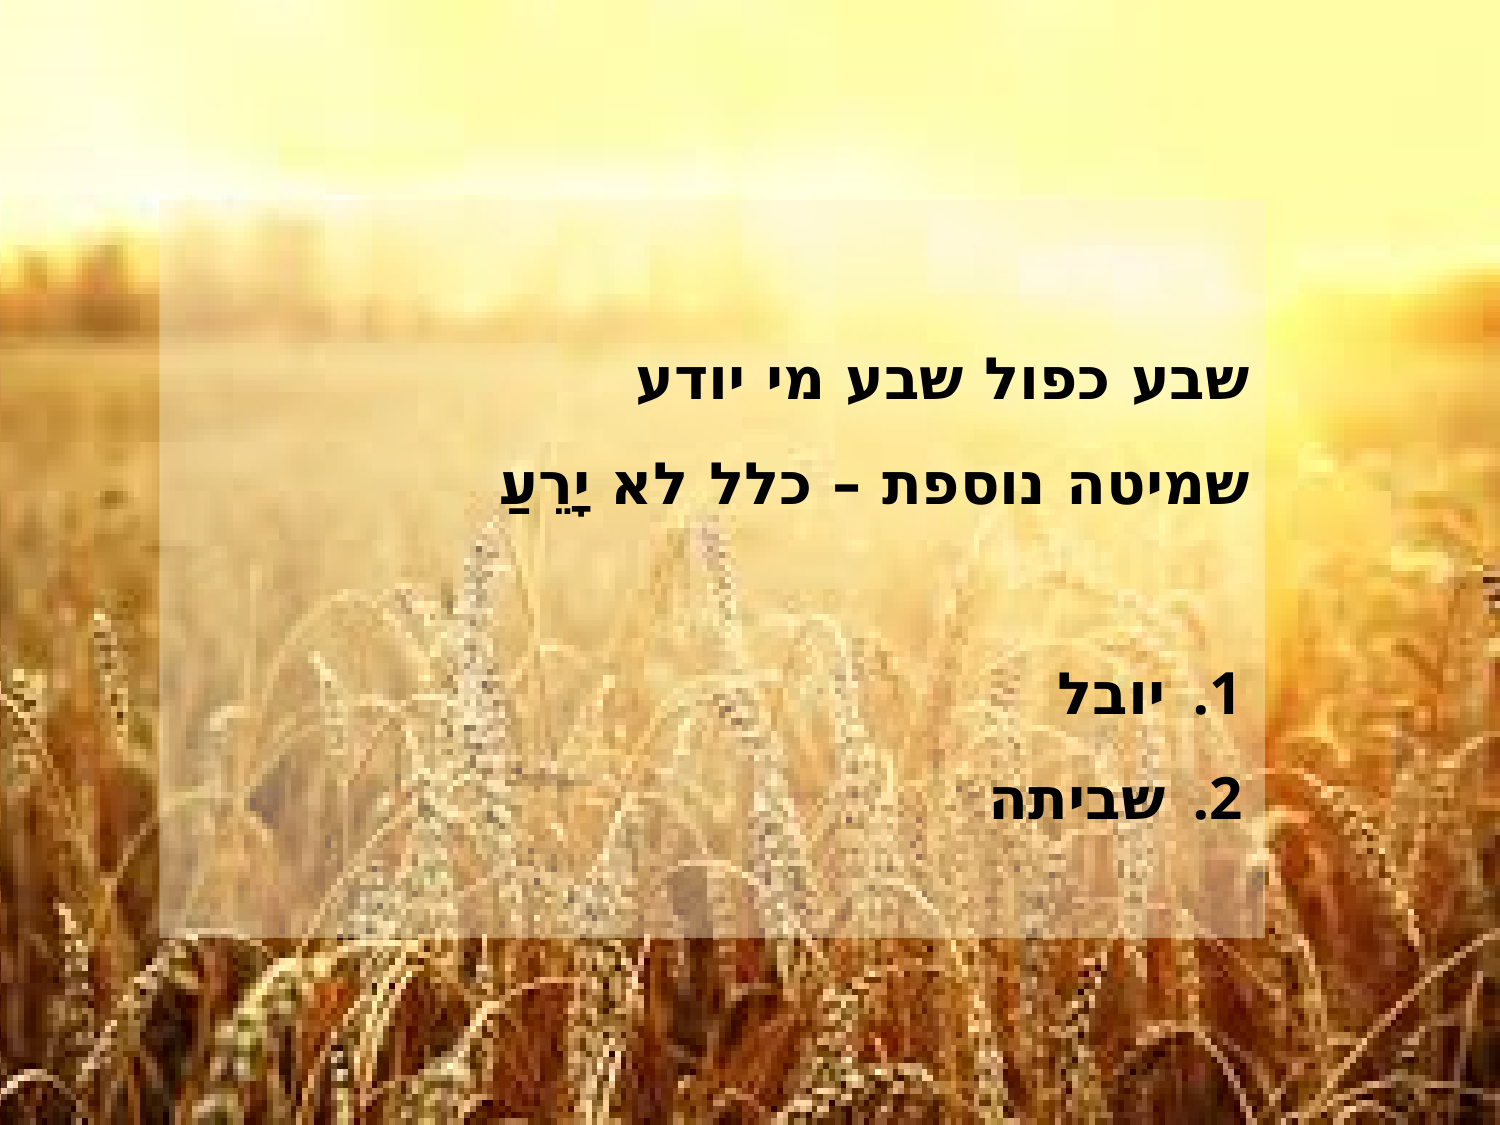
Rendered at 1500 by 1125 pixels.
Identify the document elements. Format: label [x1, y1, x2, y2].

list [0, 0, 1500, 1125]
